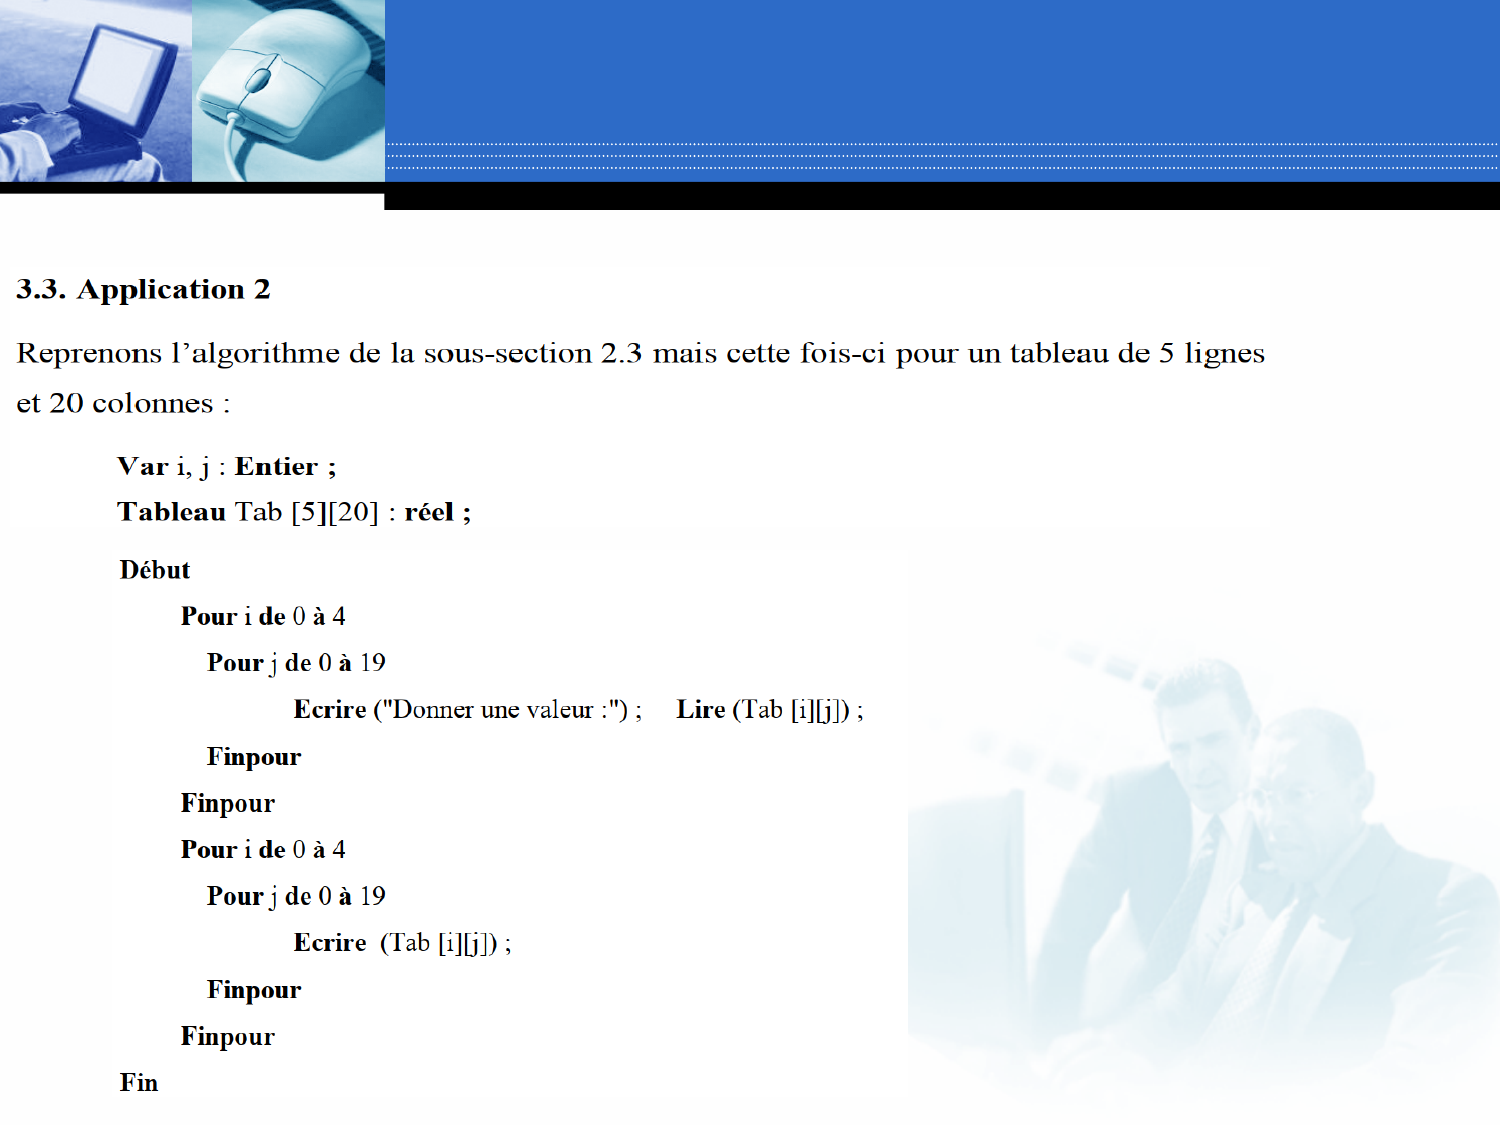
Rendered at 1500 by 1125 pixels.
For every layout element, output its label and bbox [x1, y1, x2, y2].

picture [0, 194, 1500, 1125]
picture [0, 0, 385, 181]
